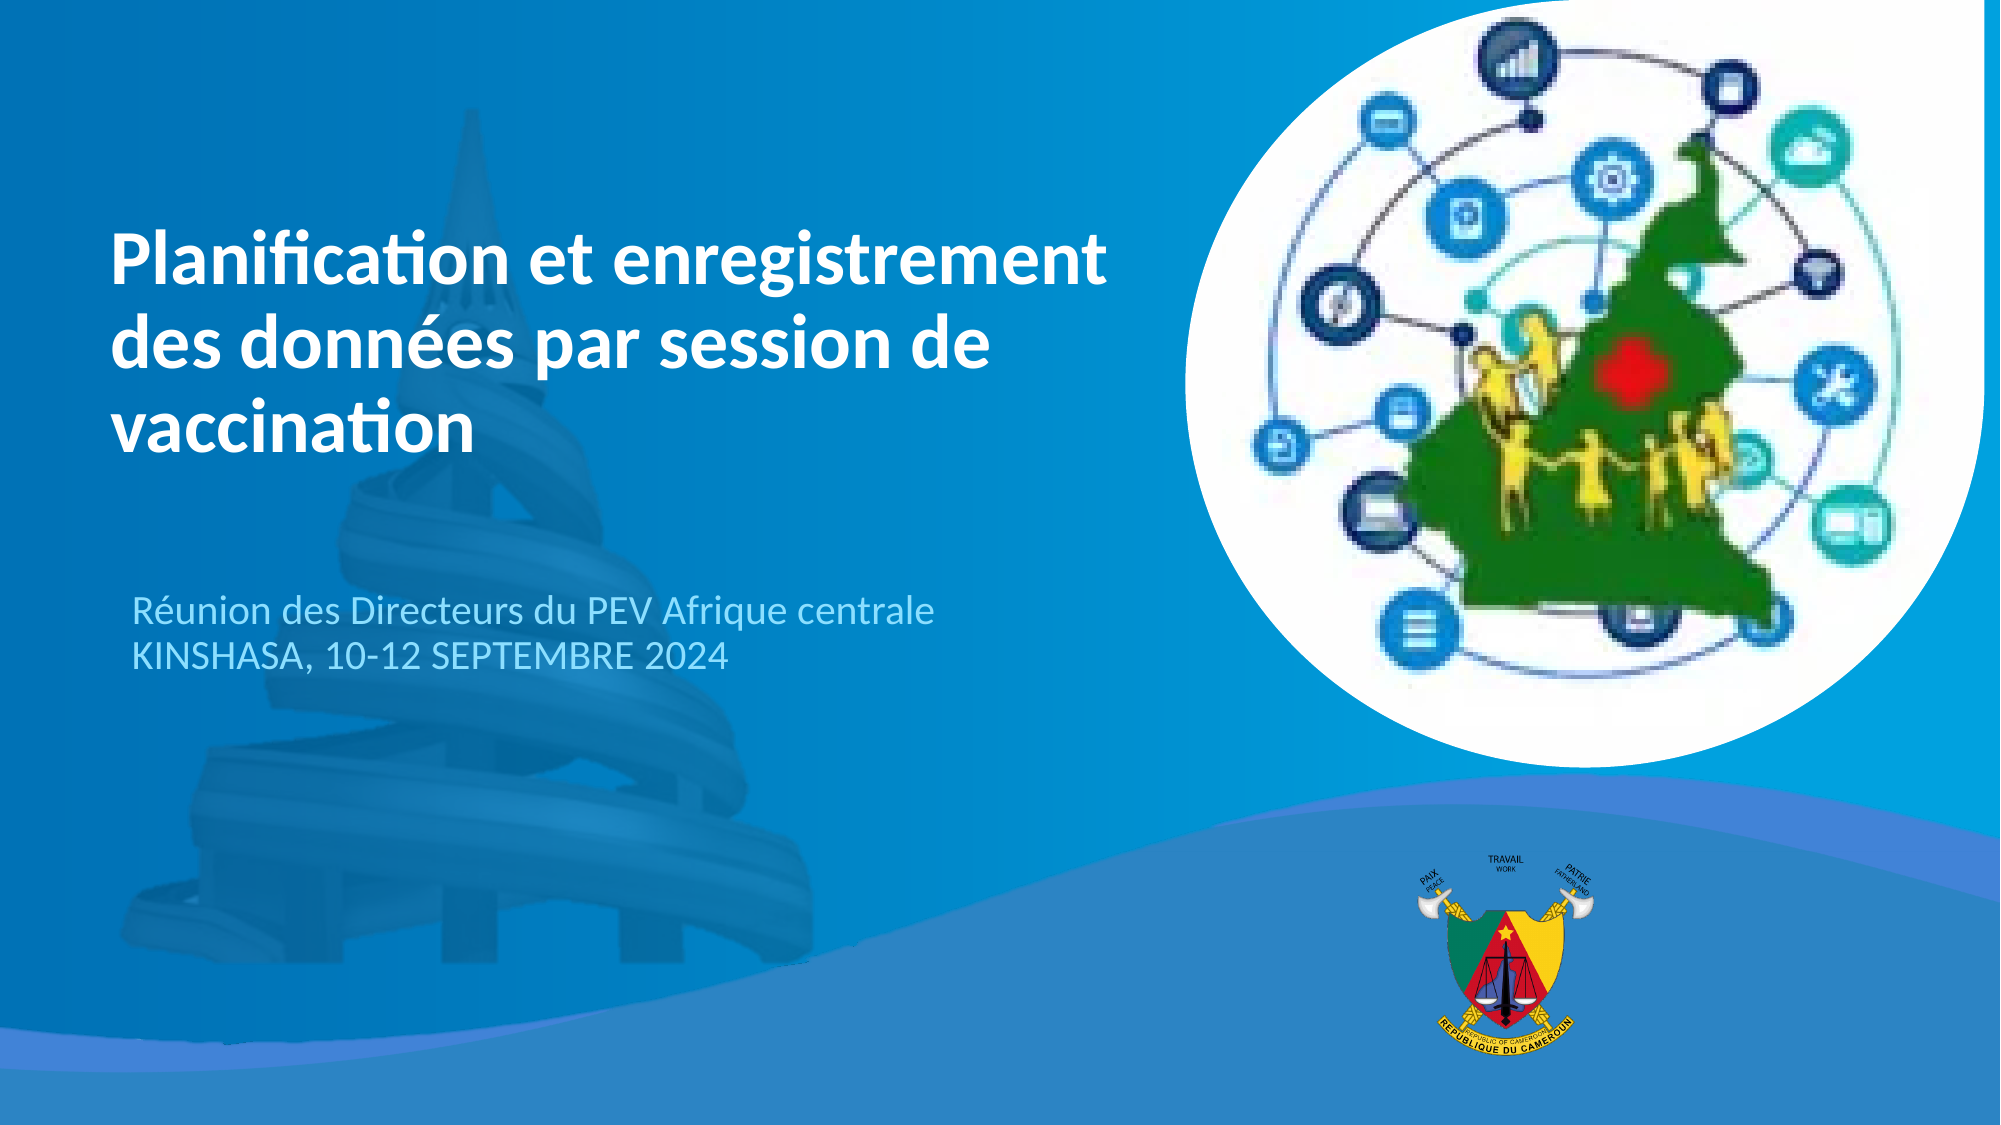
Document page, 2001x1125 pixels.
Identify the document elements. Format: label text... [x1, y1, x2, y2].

list Planification et enregistrement des données par session de vaccination [110, 159, 1158, 526]
picture [0, 0, 2000, 1125]
picture [1186, 0, 1984, 767]
list Réunion des Directeurs du PEV Afrique centrale KINSHASA, 10-12 SEPTEMBRE 2024 [131, 588, 987, 831]
